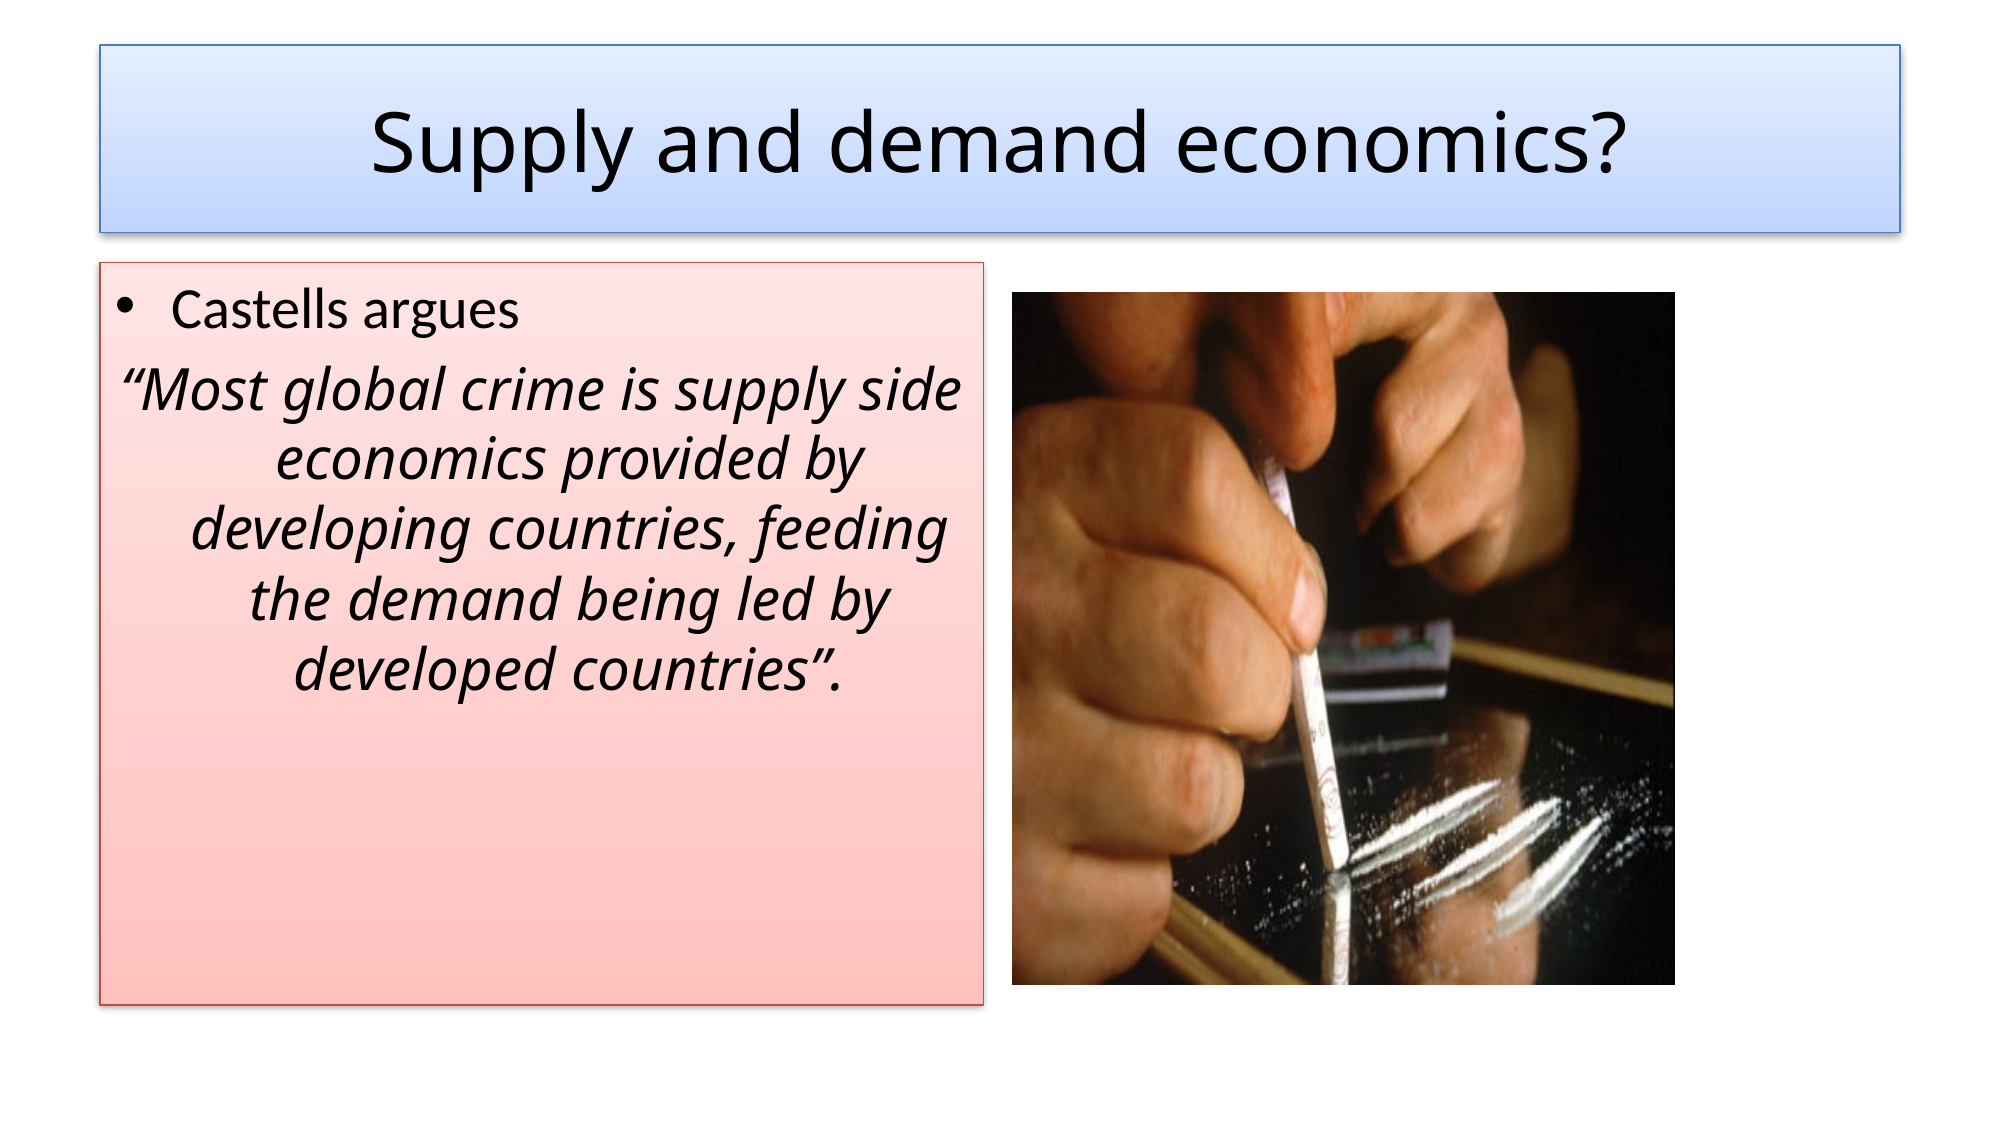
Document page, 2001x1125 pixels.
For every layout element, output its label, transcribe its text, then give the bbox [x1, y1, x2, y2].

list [1012, 292, 1676, 985]
list Castells argues “Most global crime is supply side economics provided by developing countries, feeding the demand being led by developed countries”. [99, 262, 984, 1006]
title Supply and demand economics? [99, 44, 1901, 233]
